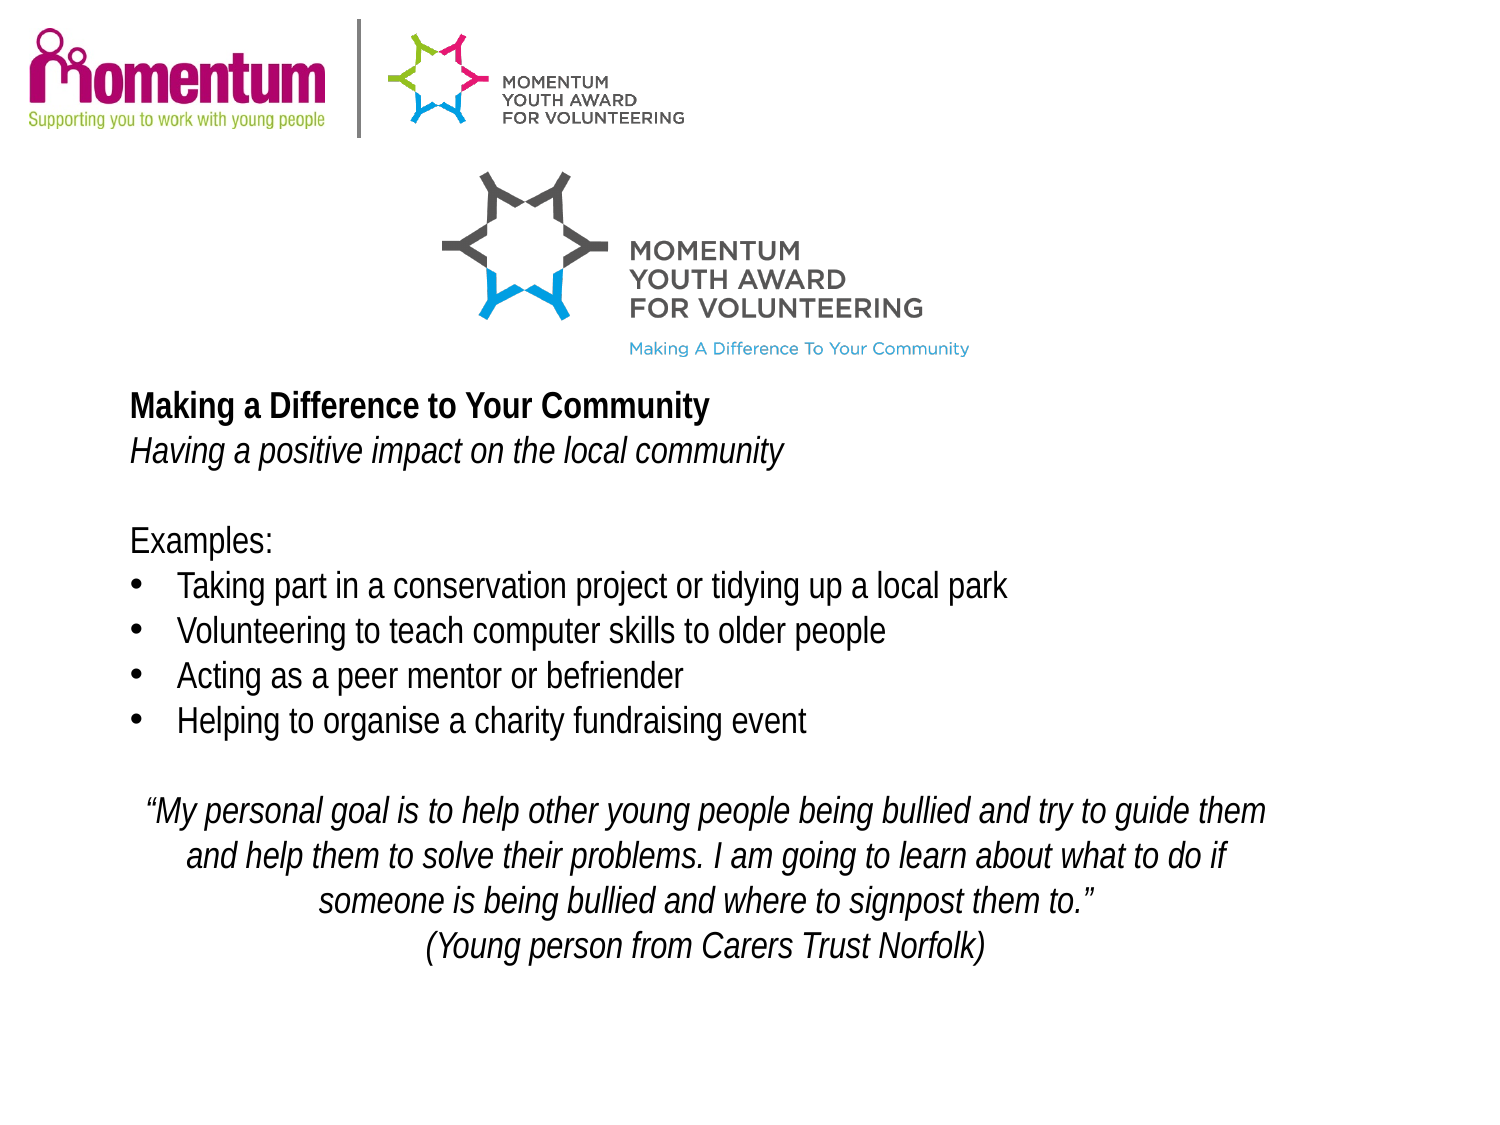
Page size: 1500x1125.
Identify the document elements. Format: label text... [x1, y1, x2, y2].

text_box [29, 18, 684, 139]
text_box Making a Difference to Your Community Having a positive impact on the local community Examples: Taking part in a conservation project or tidying up a local park Volunteering to teach computer skills to older people Acting as a peer mentor or befriender Helping to organise a charity fundraising event “My personal goal is to help other young people being bullied and try to guide them and help them to solve their problems. I am going to learn about what to do if someone is being bullied and where to signpost them to.” (Young person from Carers Trust Norfolk) [115, 373, 1297, 1019]
picture [442, 171, 970, 358]
